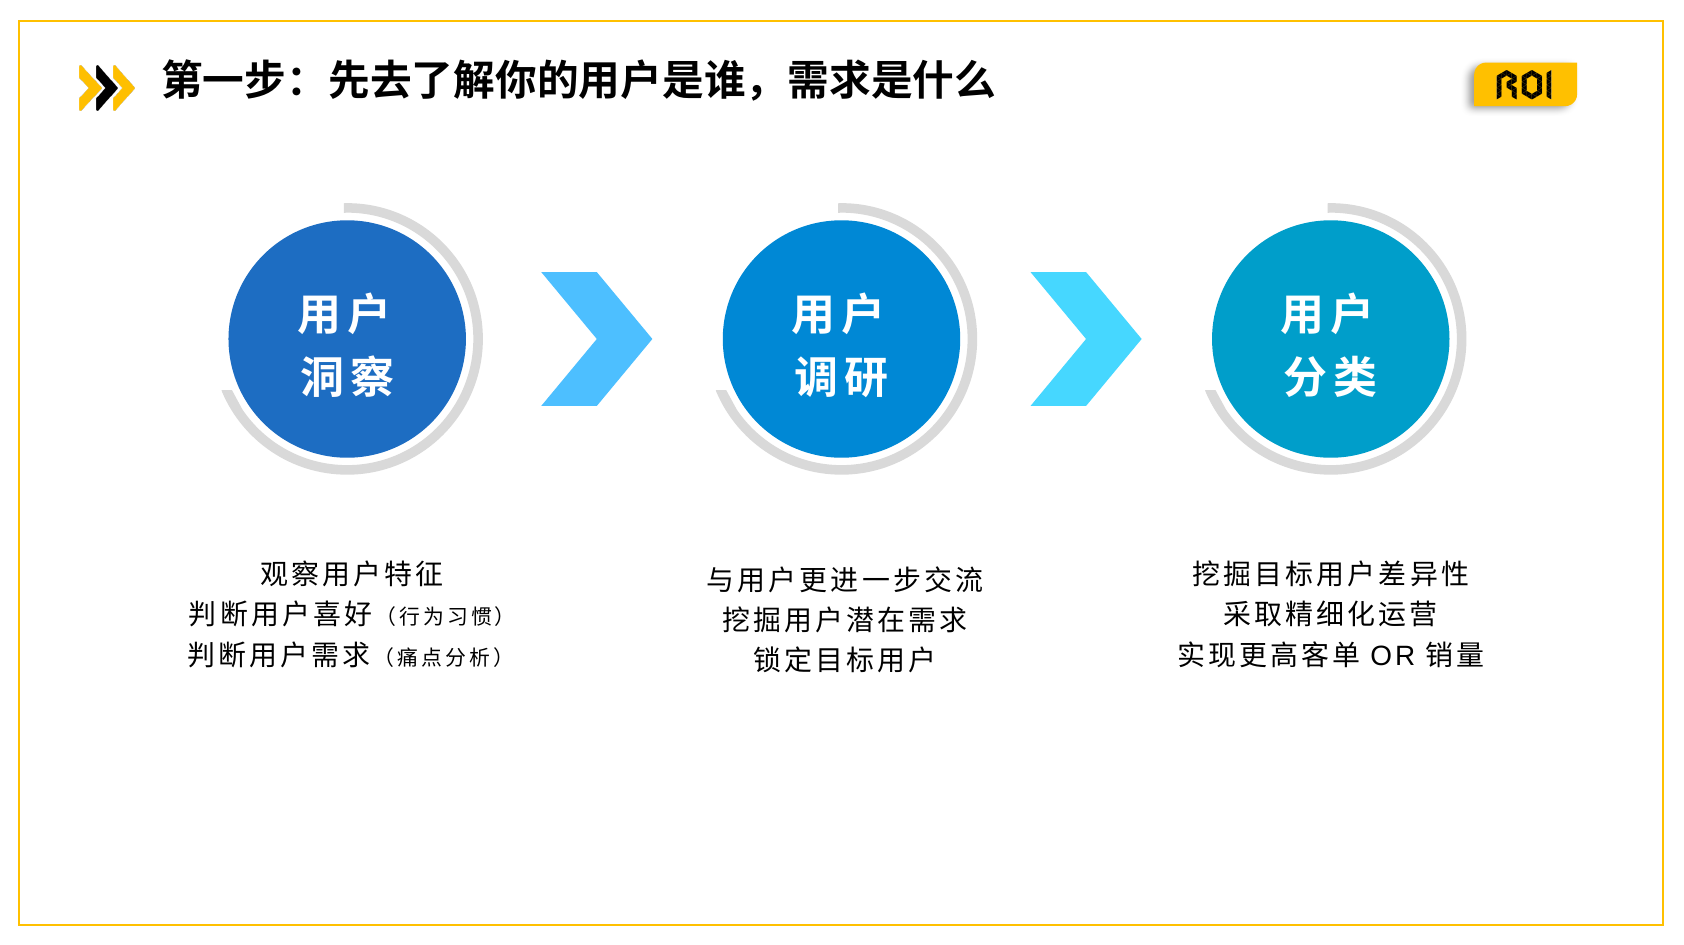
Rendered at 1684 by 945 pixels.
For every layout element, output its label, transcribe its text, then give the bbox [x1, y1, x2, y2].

text_box 用户洞察 [260, 267, 435, 411]
text_box [1211, 219, 1451, 459]
text_box 挖掘目标用户差异性 采取精细化运营 实现更高客单OR销量 [1117, 542, 1544, 742]
text_box 观察用户特征 判断用户喜好（行为习惯） 判断用户需求（痛点分析） [139, 542, 566, 742]
text_box 与用户更进一步交流 挖掘用户潜在需求 锁定目标用户 [596, 548, 1094, 702]
text_box [18, 20, 1664, 926]
text_box 用户分类 [1243, 267, 1418, 411]
text_box [1028, 271, 1143, 407]
text_box 第一步：先去了解你的用户是谁，需求是什么 [146, 45, 1011, 111]
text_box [79, 65, 136, 112]
text_box [227, 219, 467, 459]
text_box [1474, 62, 1578, 107]
text_box [1203, 202, 1468, 476]
text_box [539, 271, 654, 407]
text_box 用户调研 [754, 267, 929, 411]
text_box [220, 202, 484, 476]
text_box [714, 202, 979, 476]
text_box [721, 219, 962, 459]
